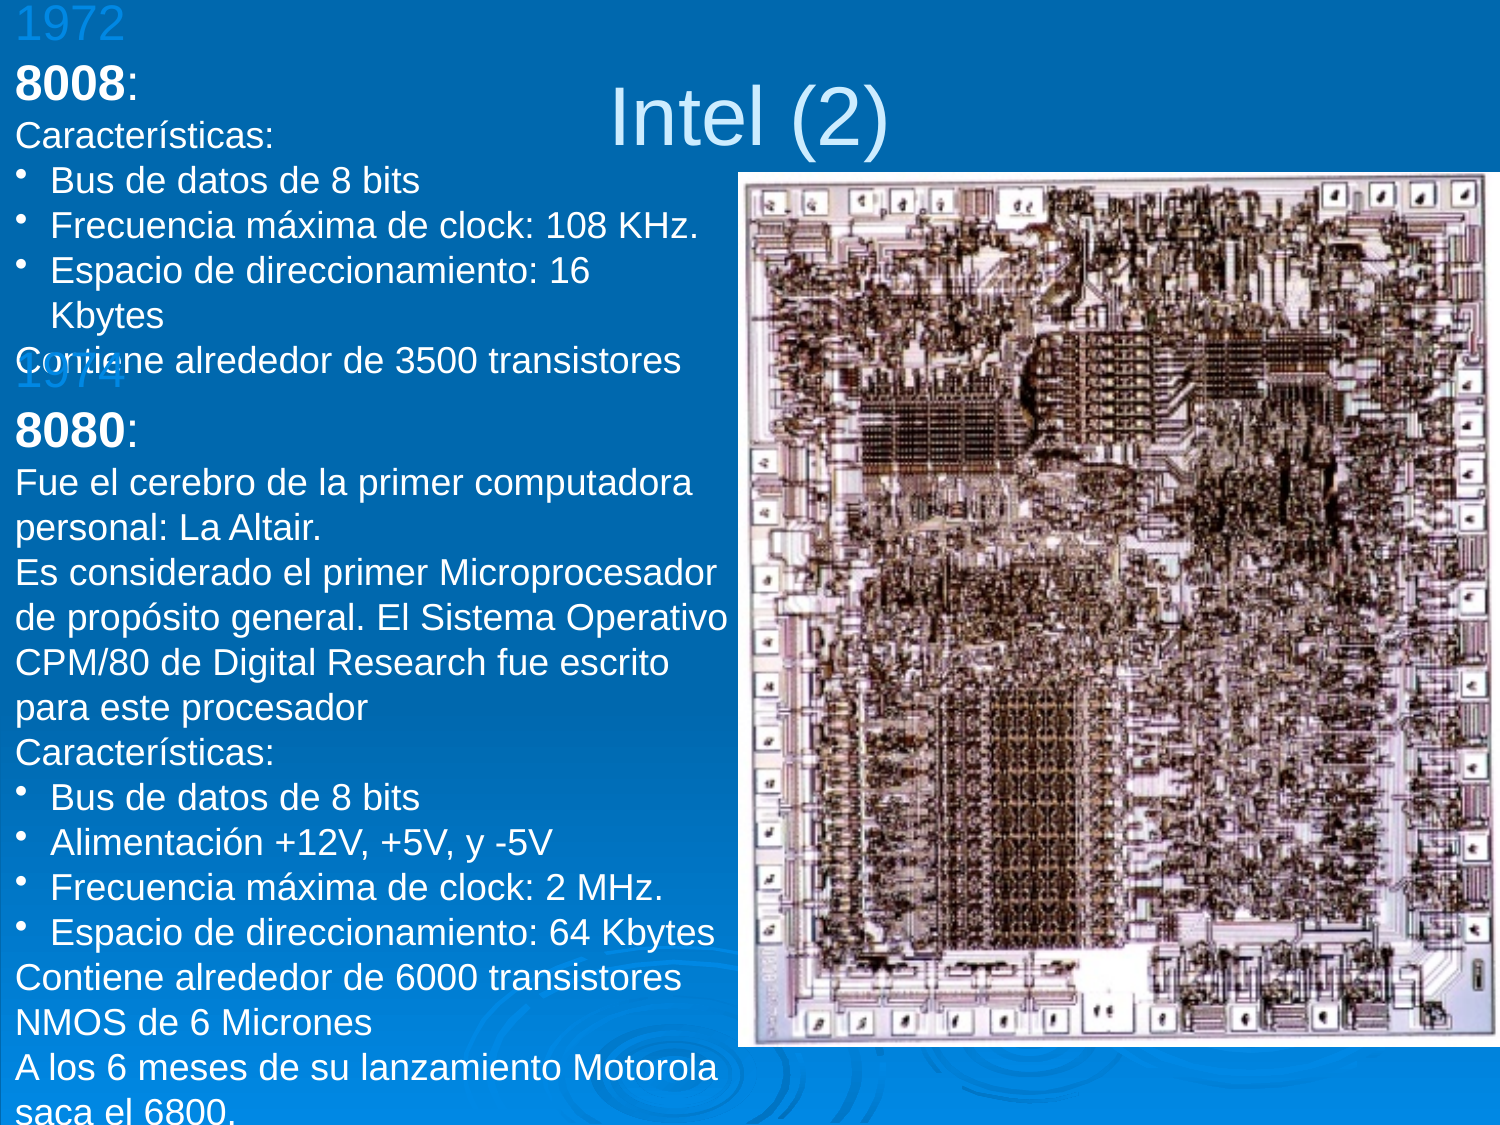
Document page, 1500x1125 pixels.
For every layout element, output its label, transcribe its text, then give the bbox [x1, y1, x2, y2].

text_box 1974 8080: Fue el cerebro de la primer computadora personal: La Altair. Es considerado el primer Microprocesador de propósito general. El Sistema Operativo CPM/80 de Digital Research fue escrito para este procesador Características: Bus de datos de 8 bits Alimentación +12V, +5V, y -5V Frecuencia máxima de clock: 2 MHz. Espacio de direccionamiento: 64 Kbytes Contiene alrededor de 6000 transistores NMOS de 6 Micrones A los 6 meses de su lanzamiento Motorola saca el 6800. [0, 330, 763, 1125]
text_box Intel (2) [29, 18, 1471, 206]
picture [737, 172, 1500, 1048]
text_box 1972 8008: Características: Bus de datos de 8 bits Frecuencia máxima de clock: 108 KHz. Espacio de direccionamiento: 16 Kbytes Contiene alrededor de 3500 transistores [0, 0, 725, 330]
